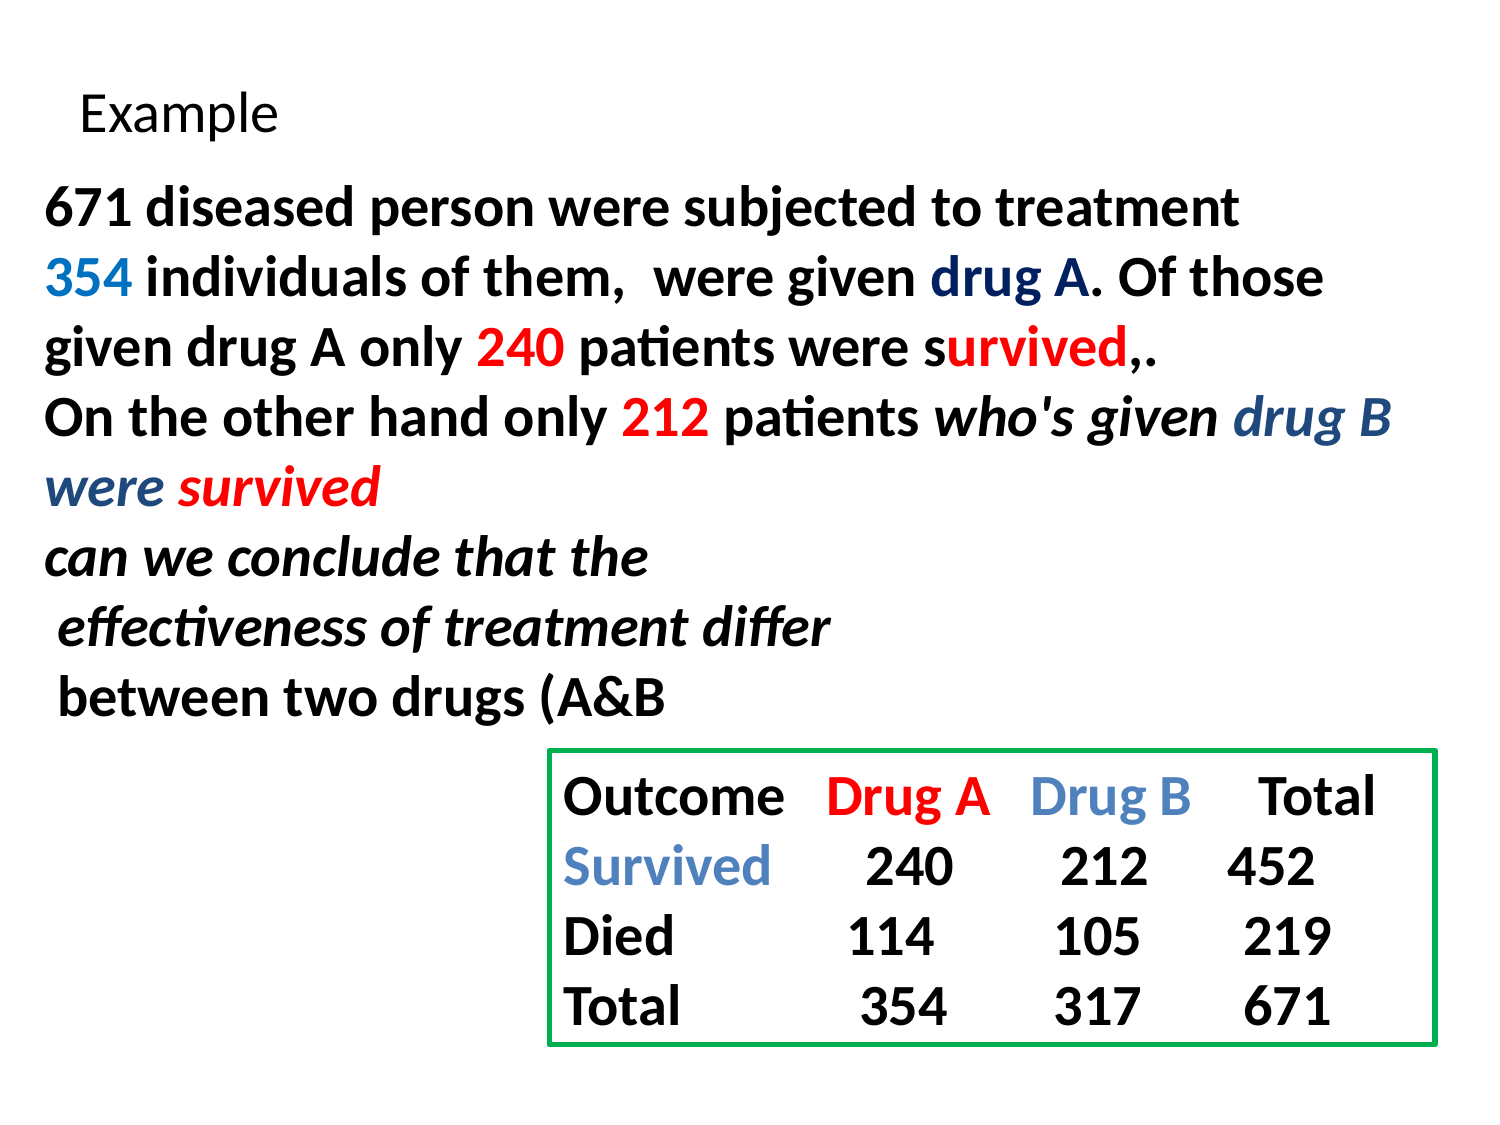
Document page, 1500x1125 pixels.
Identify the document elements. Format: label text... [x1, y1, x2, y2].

text_box 671 diseased person were subjected to treatment 354 individuals of them, were given drug A. Of those given drug A only 240 patients were survived,. On the other hand only 212 patients who's given drug B were survived can we conclude that the effectiveness of treatment differ between two drugs (A&B [29, 160, 1436, 736]
text_box Outcome Drug A Drug B Total Survived 240 212 452 Died 114 105 219 Total 354 317 671 [549, 750, 1436, 1045]
text_box Example [64, 66, 313, 152]
